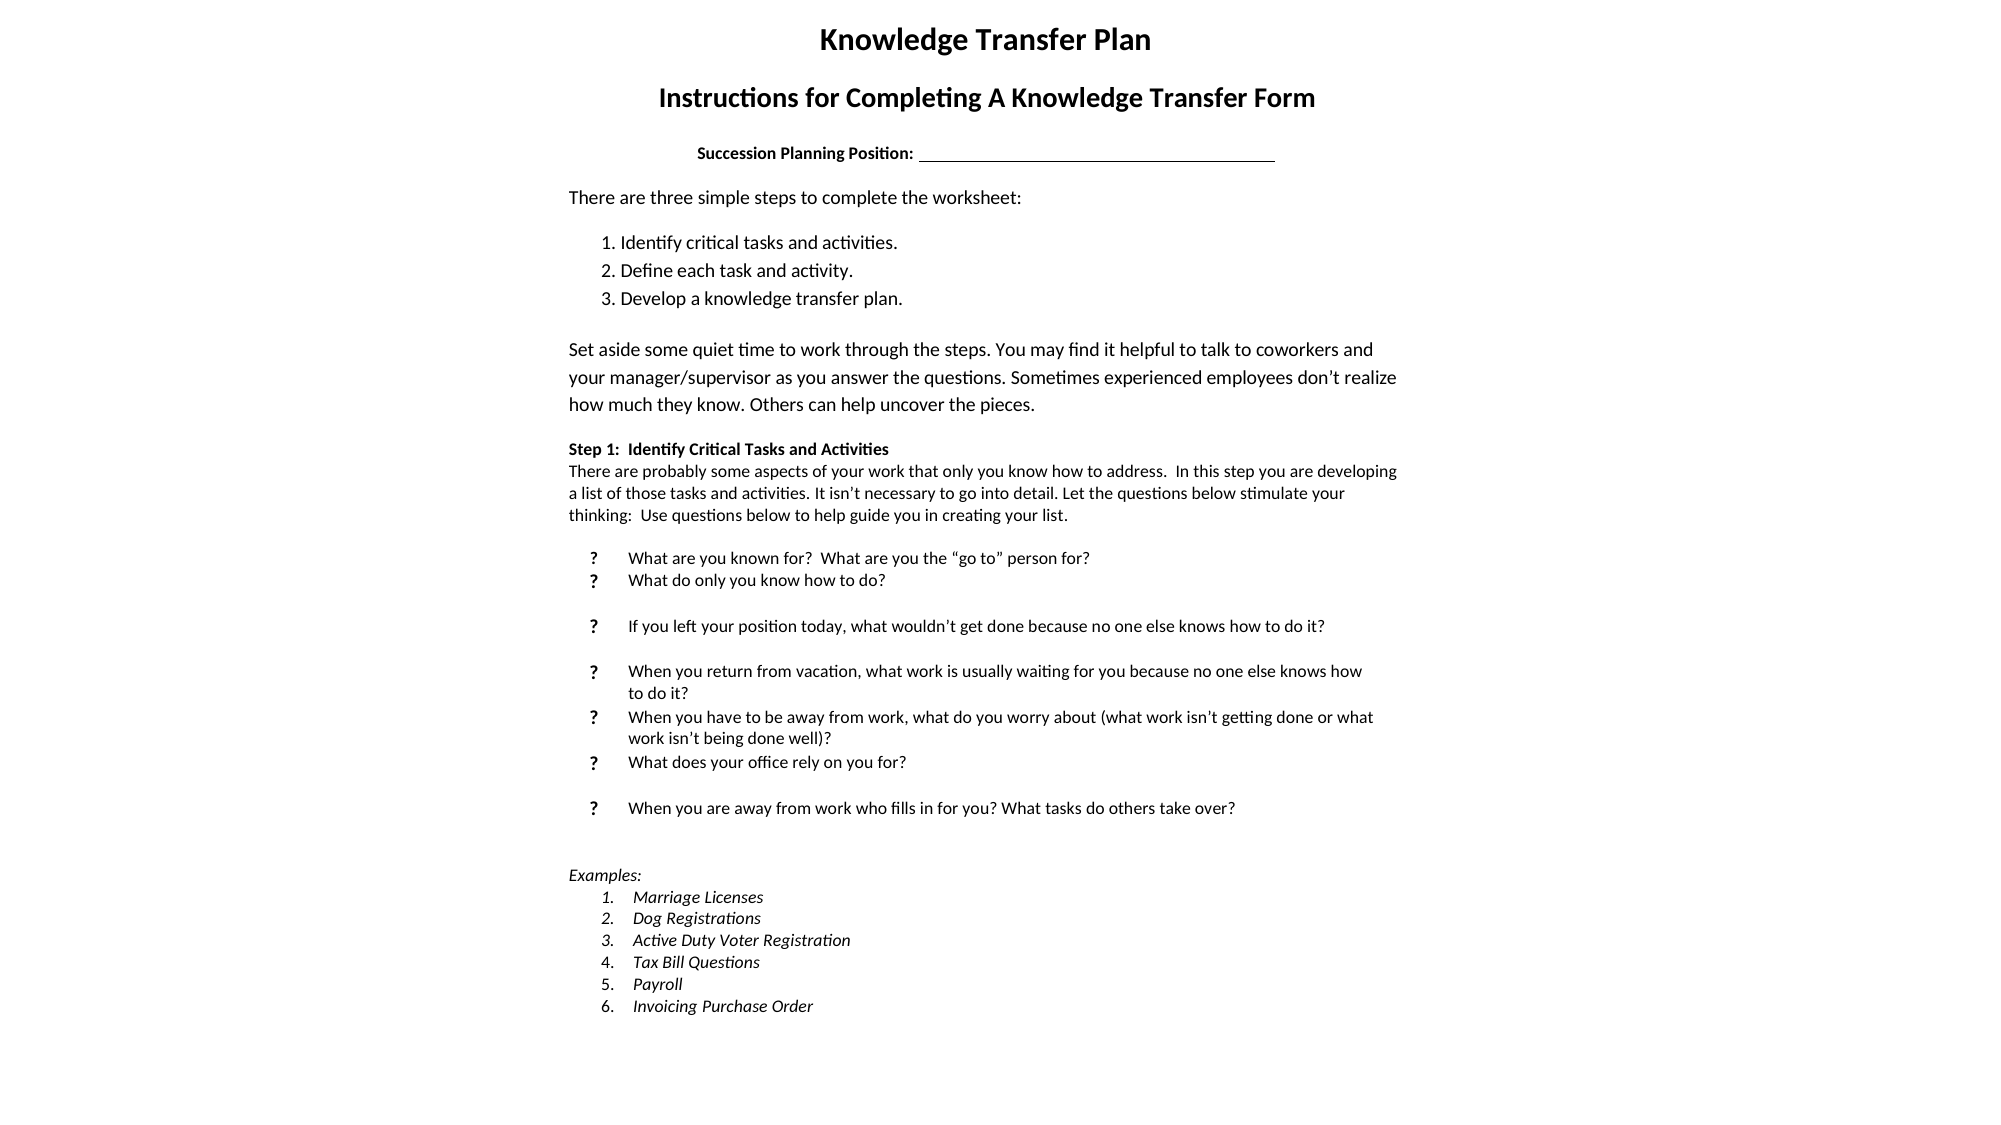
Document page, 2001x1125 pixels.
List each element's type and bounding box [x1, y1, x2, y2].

picture [568, 19, 1405, 1017]
